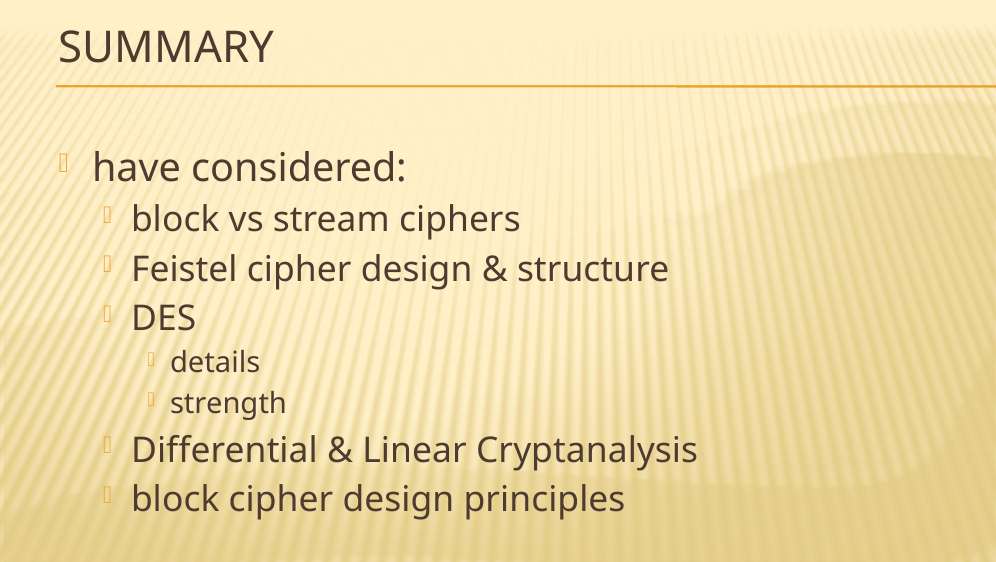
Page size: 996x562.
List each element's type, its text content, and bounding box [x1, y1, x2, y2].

title Summary [49, 22, 947, 68]
list have considered: block vs stream ciphers Feistel cipher design & structure DES details strength Differential & Linear Cryptanalysis block cipher design principles [49, 137, 947, 501]
